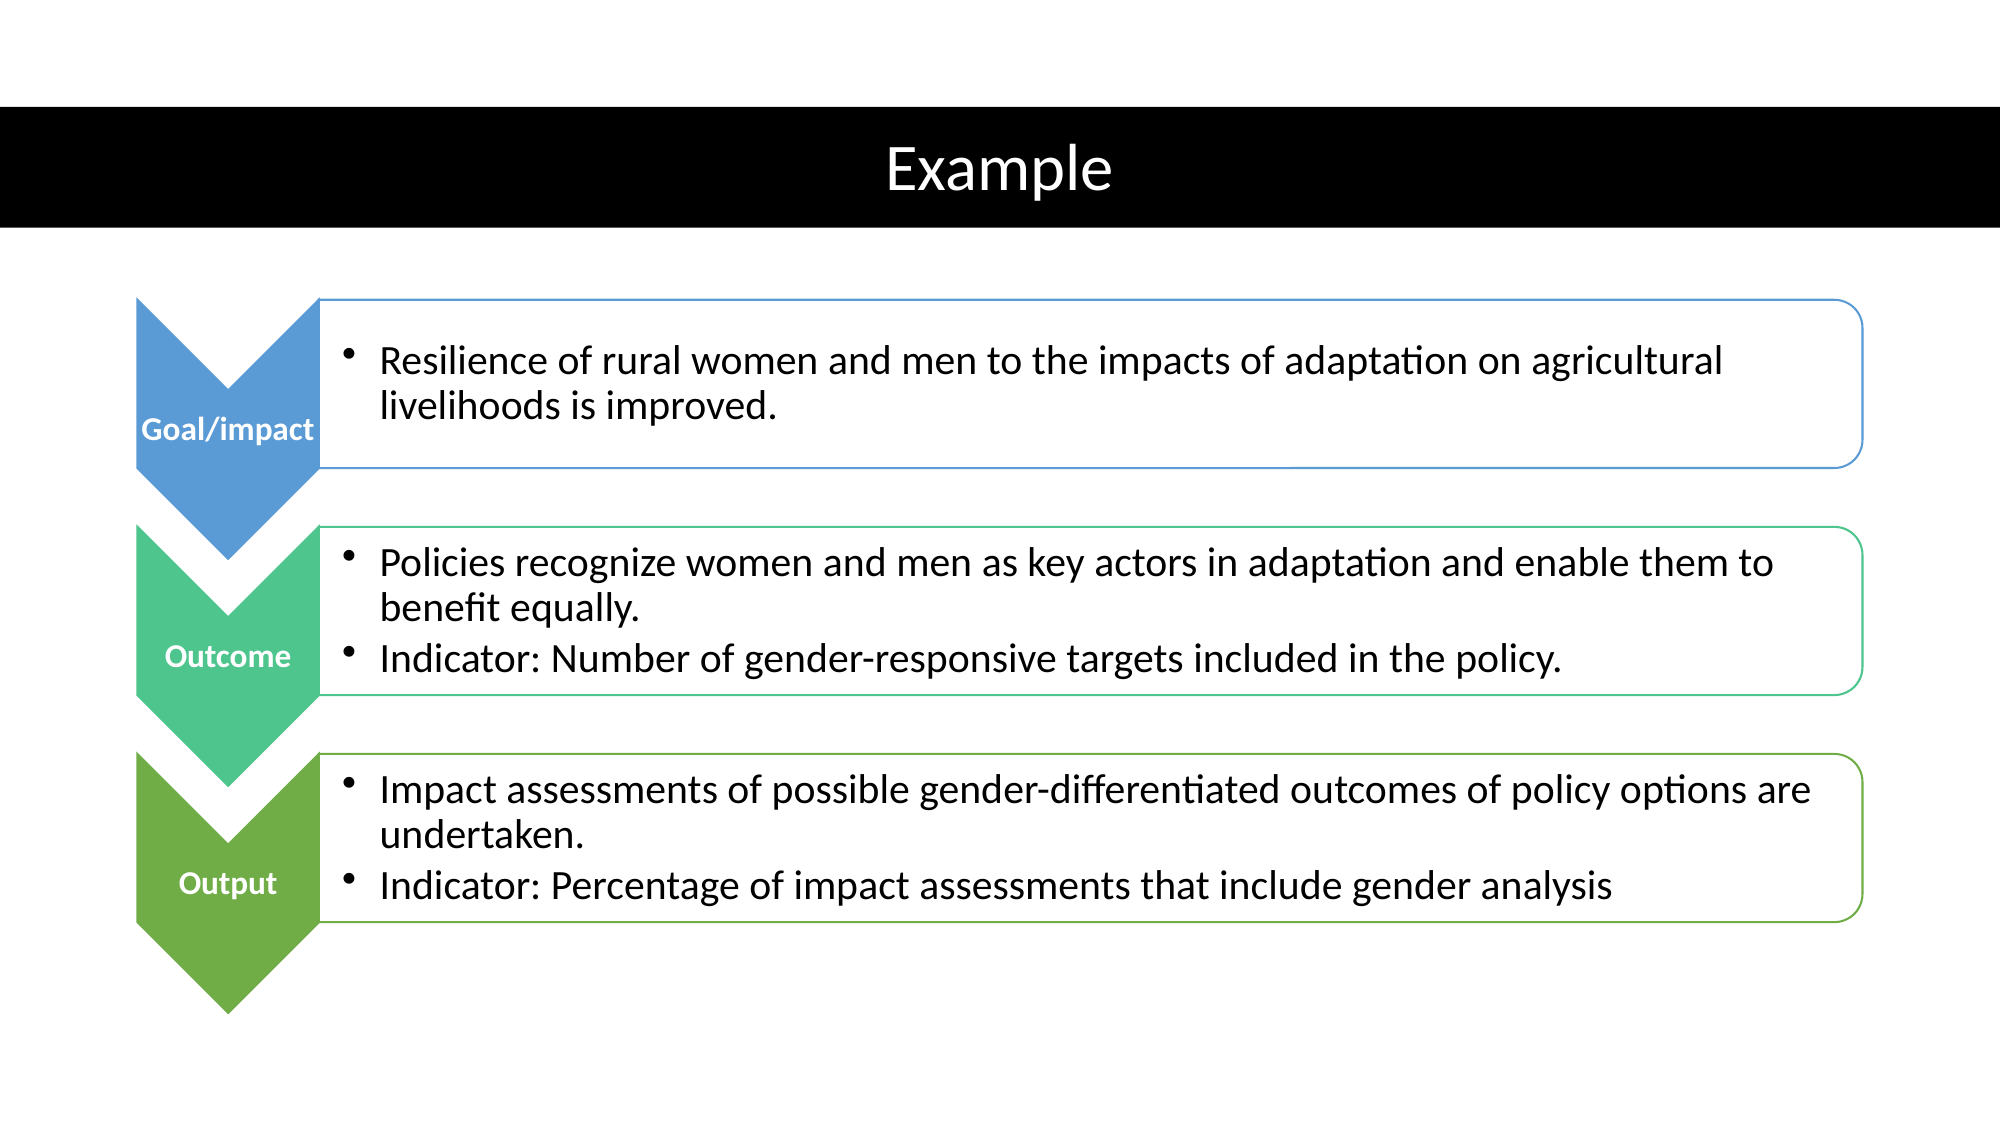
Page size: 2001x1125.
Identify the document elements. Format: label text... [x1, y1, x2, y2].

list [137, 299, 1863, 1014]
title Example [137, 110, 1863, 228]
text_box [0, 106, 2000, 229]
